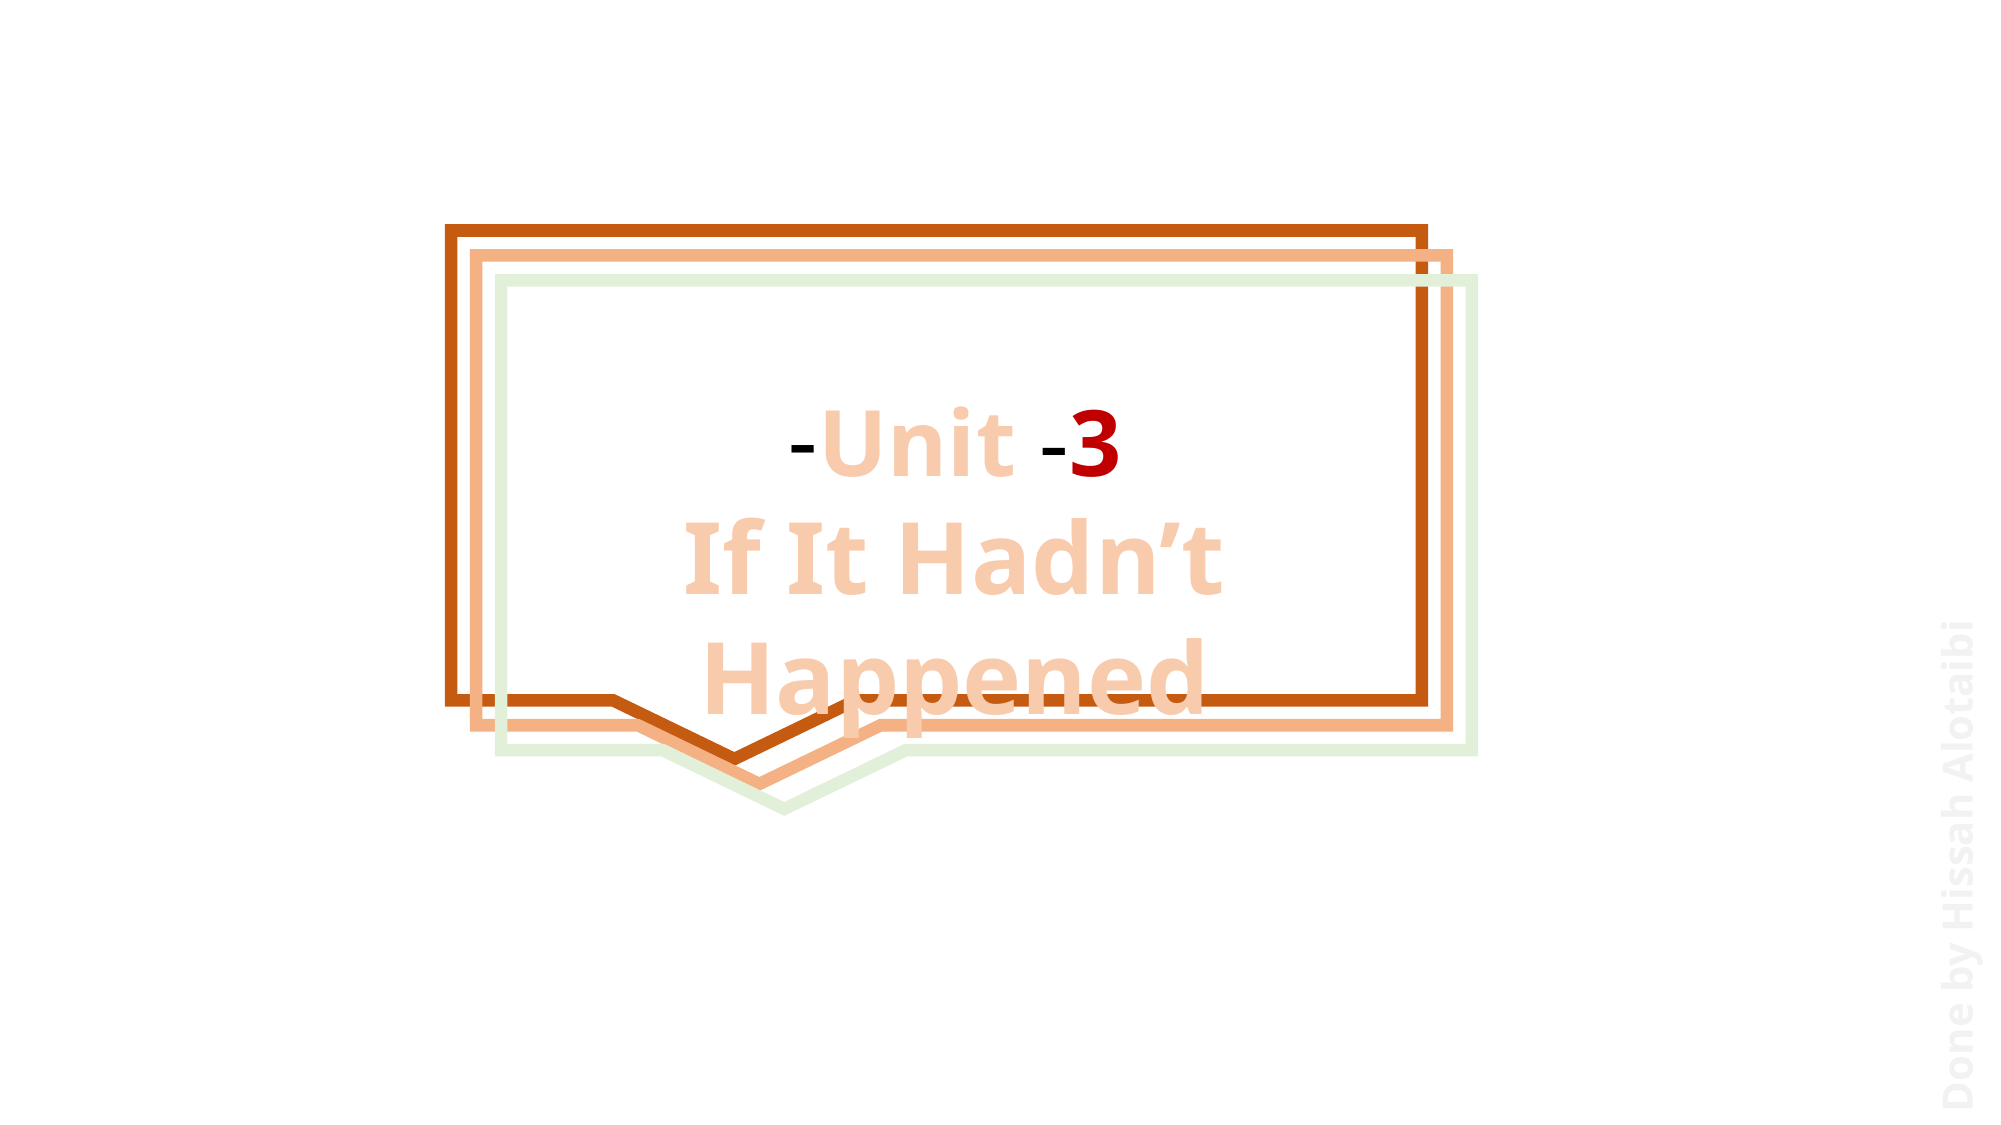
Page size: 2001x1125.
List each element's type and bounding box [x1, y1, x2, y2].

text_box [451, 230, 1473, 751]
